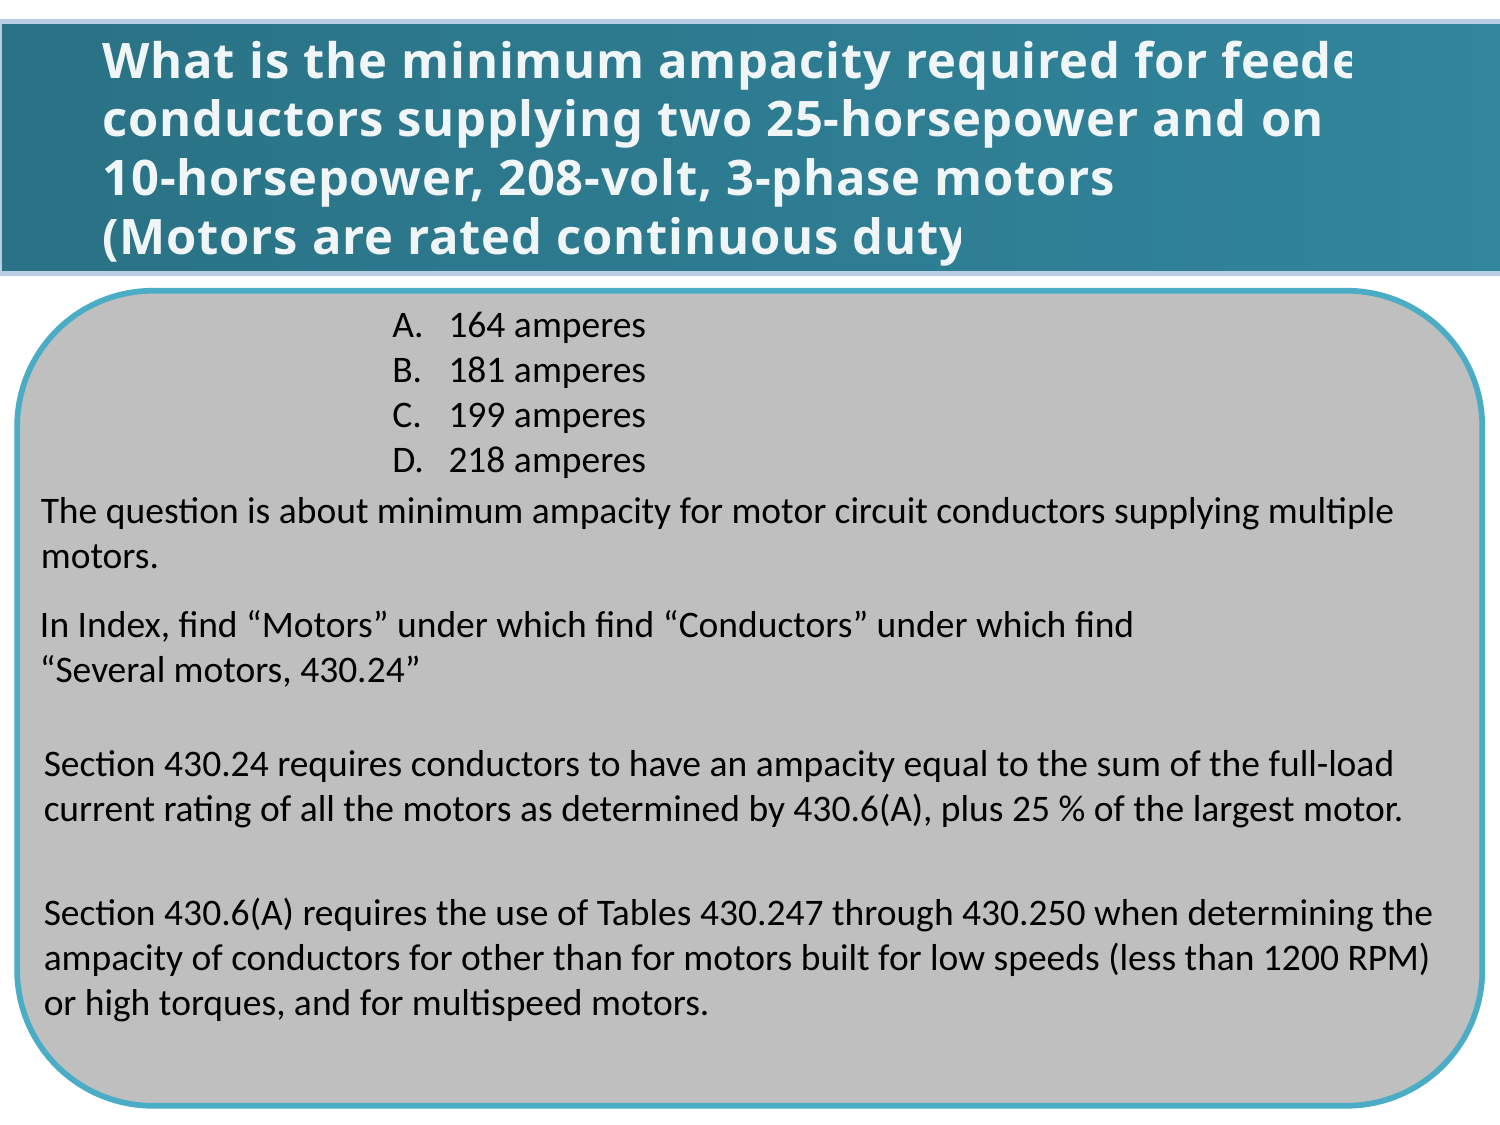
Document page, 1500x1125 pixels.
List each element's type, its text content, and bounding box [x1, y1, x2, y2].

text_box Section 430.24 requires conductors to have an ampacity equal to the sum of the full-load current rating of all the motors as determined by 430.6(A), plus 25 % of the largest motor. [29, 732, 1476, 837]
text_box 164 amperes 181 amperes 199 amperes 218 amperes [377, 292, 1122, 478]
text_box [15, 288, 1485, 1108]
text_box The question is about minimum ampacity for motor circuit conductors supplying multiple motors. [25, 478, 1477, 584]
text_box In Index, find “Motors” under which find “Conductors” under which find “Several motors, 430.24” [25, 592, 1475, 697]
text_box What is the minimum ampacity required for feeder conductors supplying two 25-horsepower and one 10-horsepower, 208-volt, 3-phase motors? (Motors are rated continuous duty) [0, 20, 1500, 275]
text_box Section 430.6(A) requires the use of Tables 430.247 through 430.250 when determining the ampacity of conductors for other than for motors built for low speeds (less than 1200 RPM) or high torques, and for multispeed motors. [29, 880, 1476, 1031]
